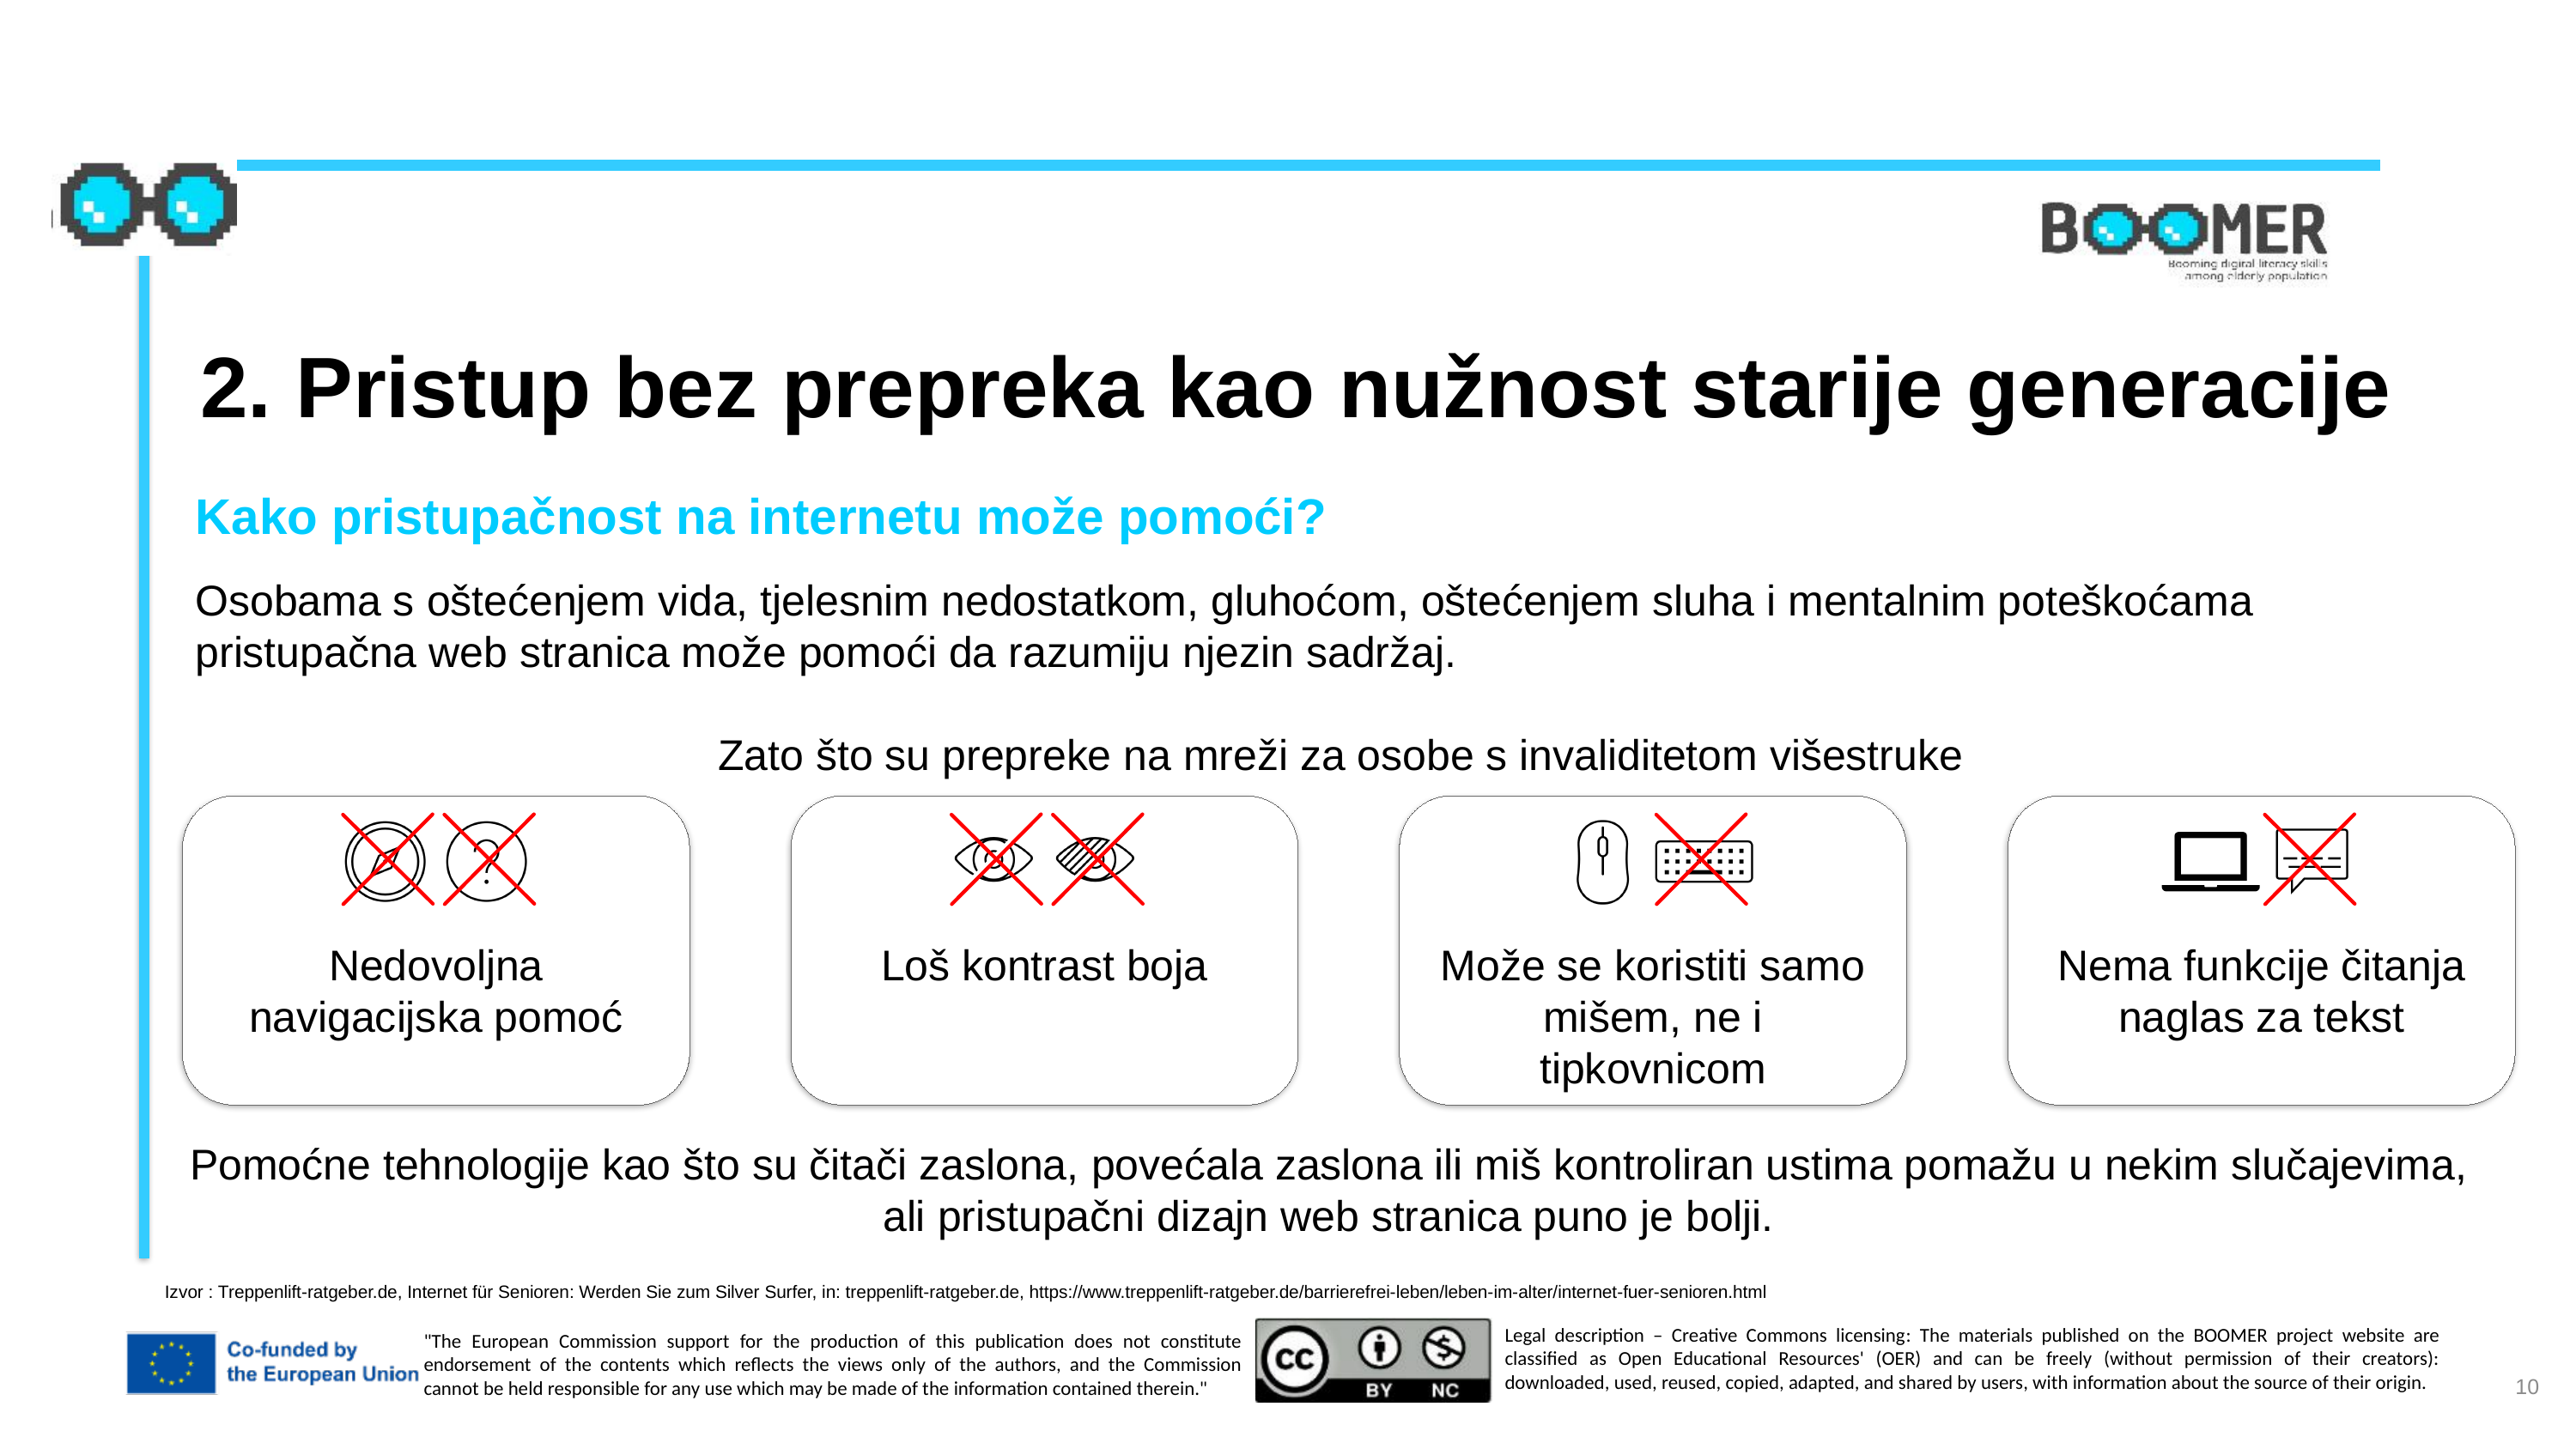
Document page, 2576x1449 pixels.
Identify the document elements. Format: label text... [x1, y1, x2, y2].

text_box 10 [1972, 1347, 2553, 1425]
picture [52, 142, 237, 256]
text_box Pomoćne tehnologije kao što su čitači zaslona, ​​povećala zaslona ili miš kontroliran ustima pomažu u nekim slučajevima, ali pristupačni dizajn web stranica puno je bolji. [170, 1130, 2488, 1248]
text_box 2. Pristup bez prepreka kao nužnost starije generacije [187, 337, 2506, 429]
picture [124, 1331, 441, 1397]
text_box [182, 795, 690, 1106]
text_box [790, 795, 1298, 1106]
text_box Kako pristupačnost na internetu može pomoći? [182, 477, 2500, 551]
picture [1255, 1318, 1492, 1403]
picture [2038, 191, 2334, 288]
text_box Osobama s oštećenjem vida, tjelesnim nedostatkom, gluhoćom, oštećenjem sluha i mentalnim poteškoćama pristupačna web stranica može pomoći da razumiju njezin sadržaj. Zato što su prepreke na mreži za osobe s invaliditetom višestruke [182, 567, 2500, 737]
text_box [1399, 795, 1907, 1106]
text_box Izvor : Treppenlift-ratgeber.de, Internet für Senioren: Werden Sie zum Silver Surfer, in: treppenlift-ratgeber.de, https://www.treppenlift-ratgeber.de/barrierefrei-leben/leben-im-alter/internet-fuer-senioren.html [152, 1257, 2561, 1308]
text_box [2008, 795, 2516, 1106]
